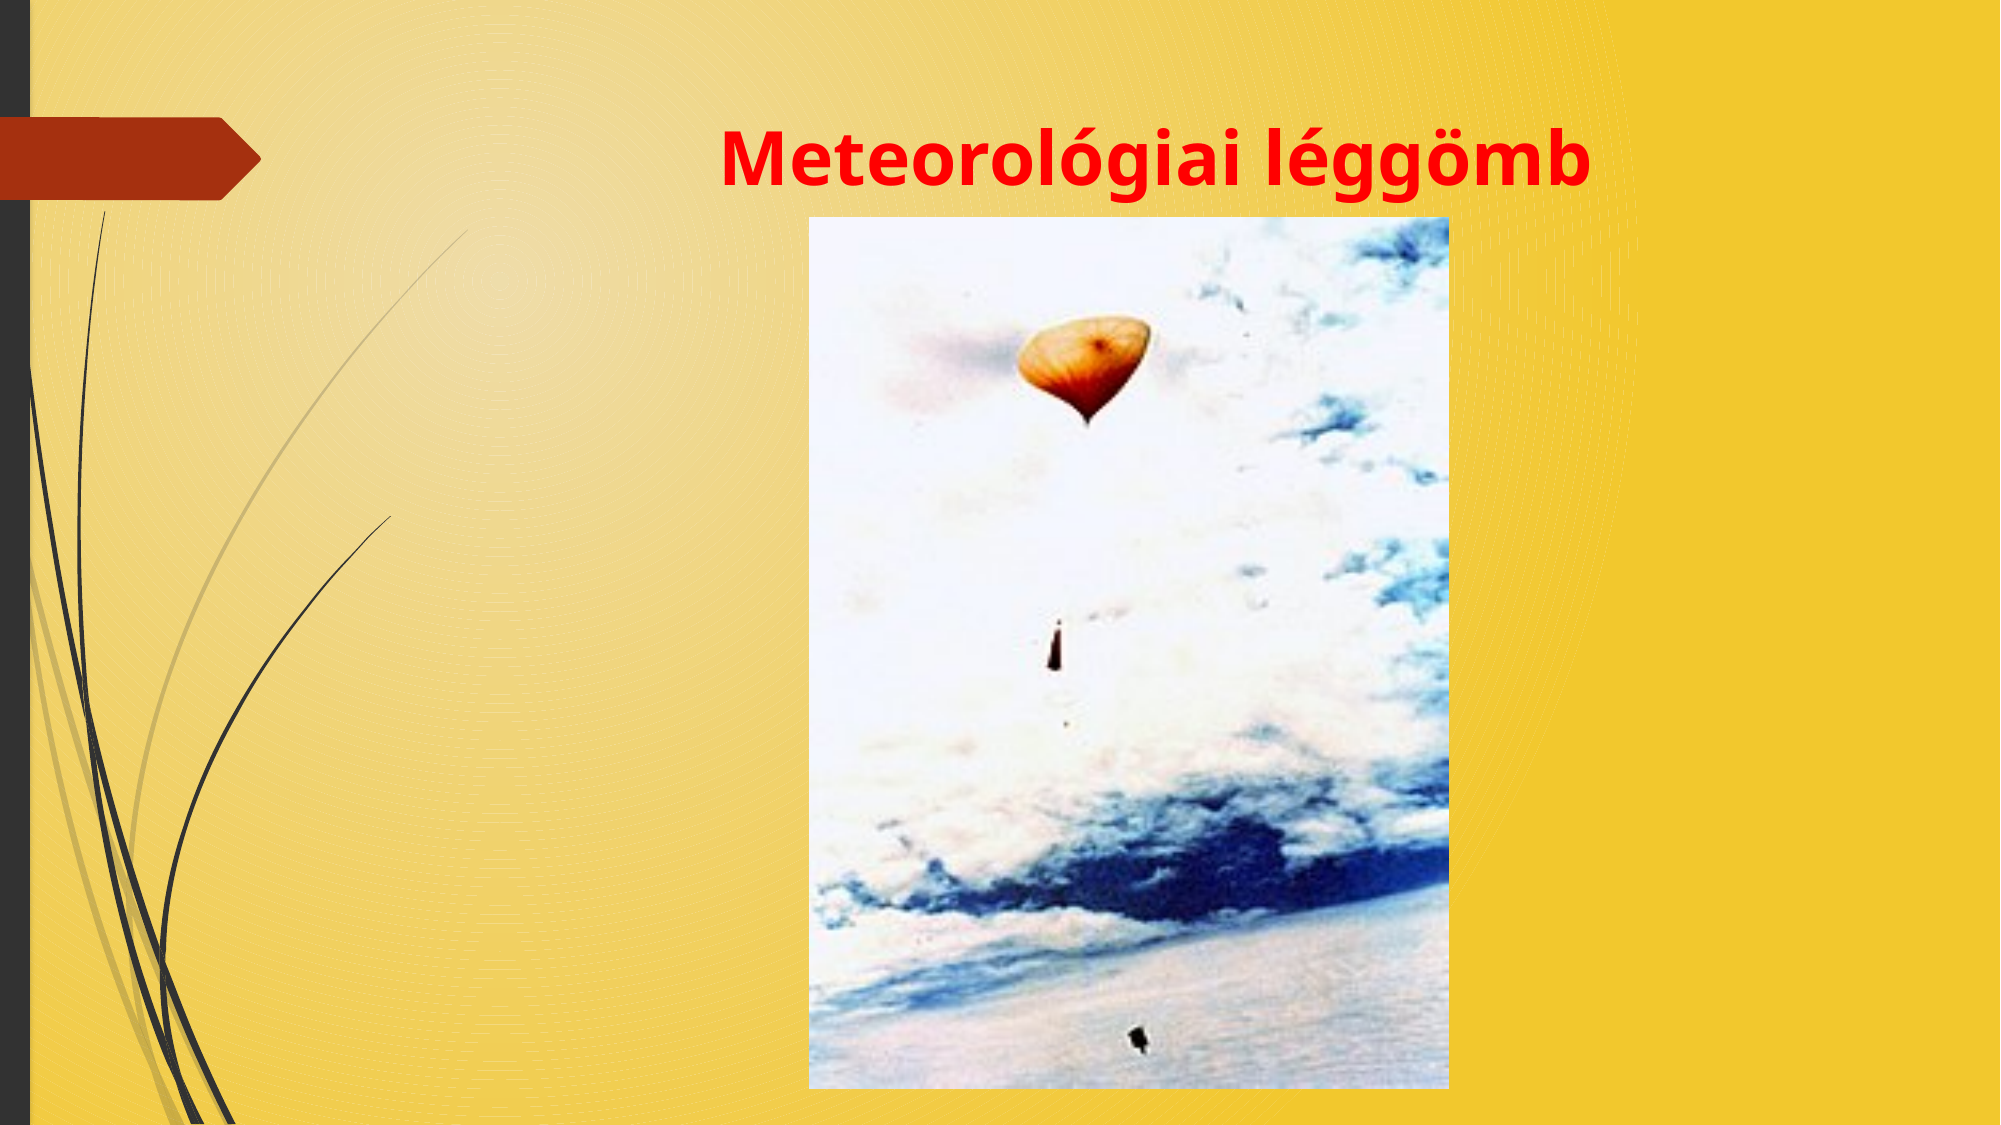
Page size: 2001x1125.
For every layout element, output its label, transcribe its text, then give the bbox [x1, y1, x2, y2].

title Meteorológiai léggömb [425, 102, 1888, 313]
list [809, 216, 1449, 1089]
